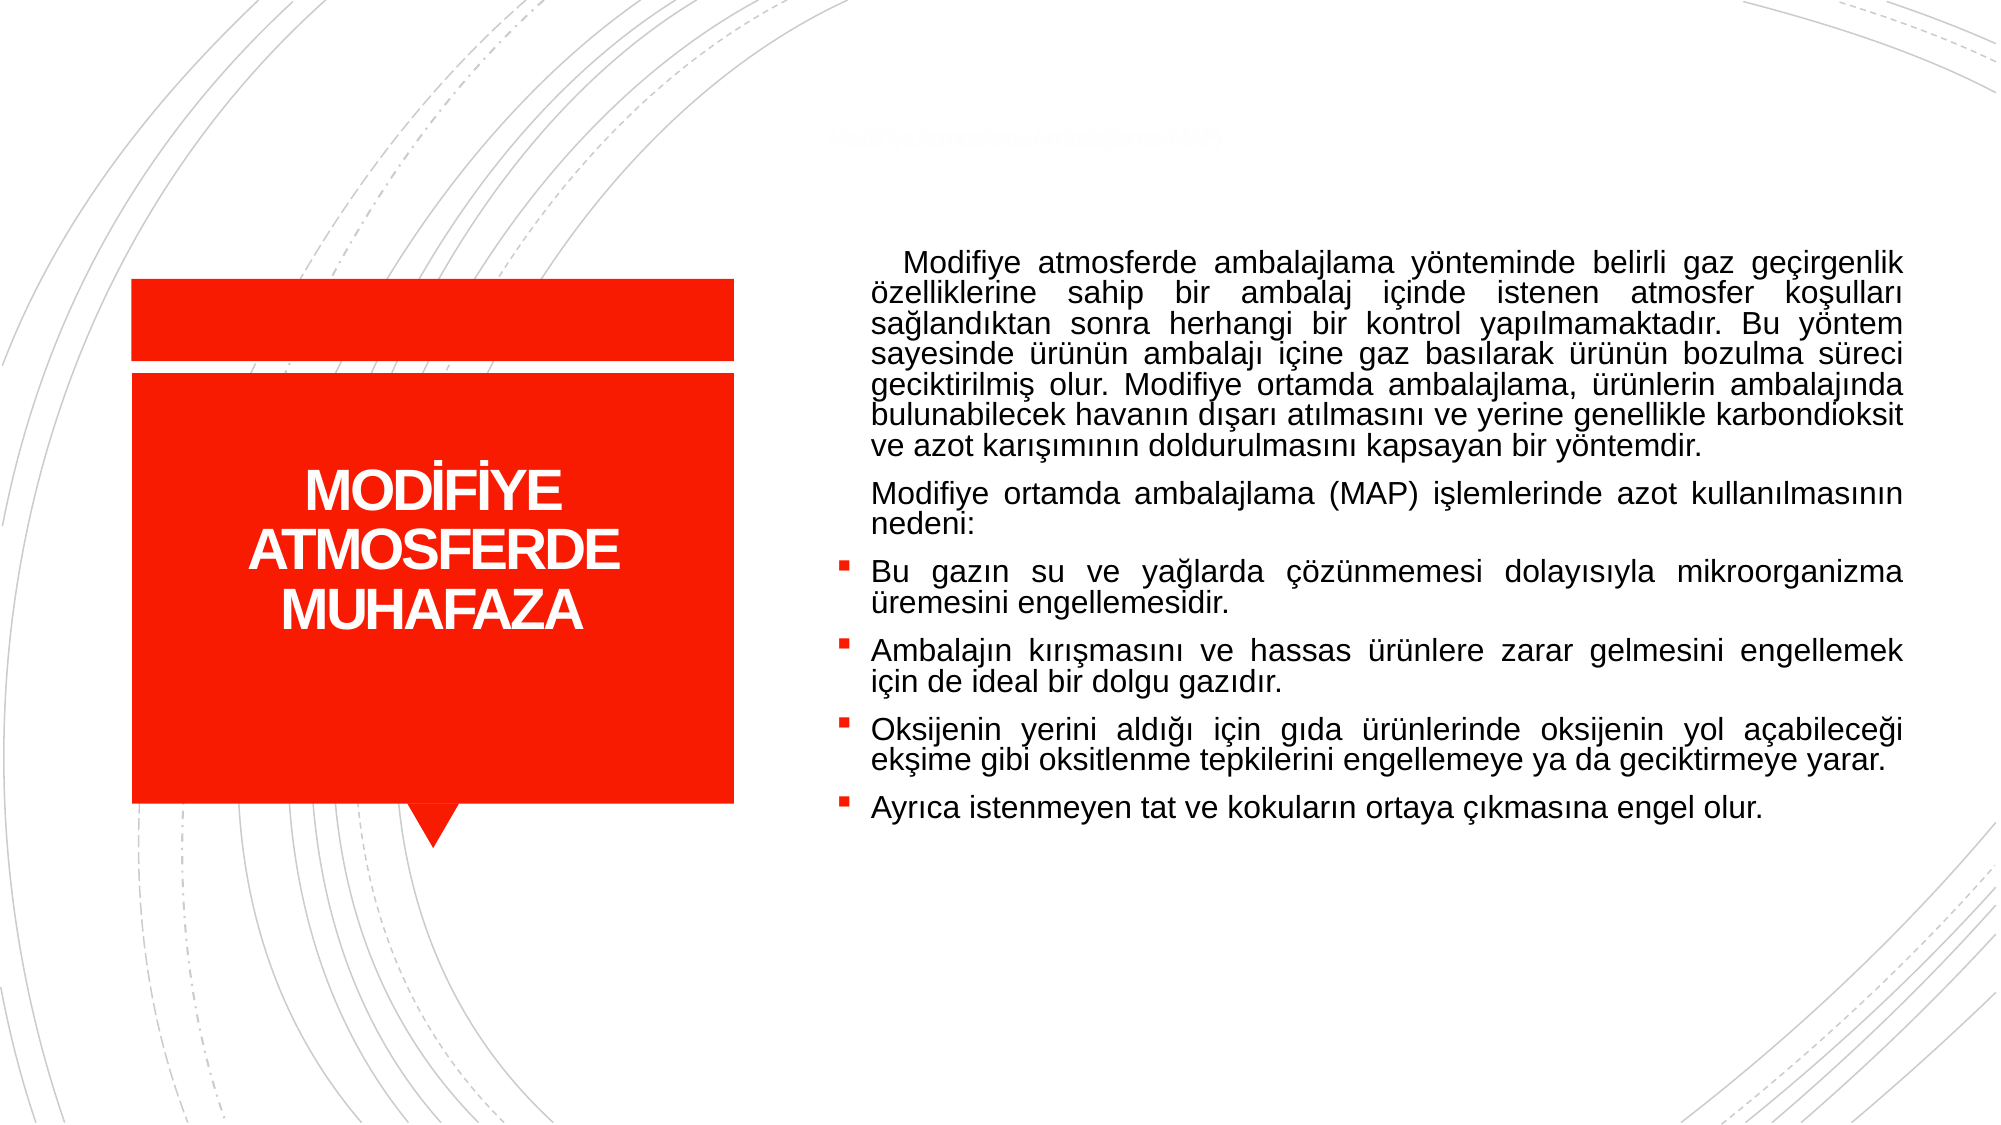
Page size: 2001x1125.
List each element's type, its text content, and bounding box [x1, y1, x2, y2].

text_box MODİFİYE ATMOSFERDE MUHAFAZA [145, 385, 720, 789]
list Modifiye atmosferde ambalajlama yönteminde belirli gaz geçirgenlik özelliklerine sahip bir ambalaj içinde istenen atmosfer koşulları sağlandıktan sonra herhangi bir kontrol yapılmamaktadır. Bu yöntem sayesinde ürünün ambalajı içine gaz basılarak ürünün bozulma süreci geciktirilmiş olur. Modifiye ortamda ambalajlama, ürünlerin ambalajında bulunabilecek havanın dışarı atılmasını ve yerine genellikle karbondioksit ve azot karışımının doldurulmasını kapsayan bir yöntemdir. Modifiye ortamda ambalajlama (MAP) işlemlerinde azot kullanılmasının nedeni: Bu gazın su ve yağlarda çözünmemesi dolayısıyla mikroorganizma üremesini engellemesidir. Ambalajın kırışmasını ve hassas ürünlere zarar gelmesini engellemek için de ideal bir dolgu gazıdır. Oksijenin yerini aldığı için gıda ürünlerinde oksijenin yol açabileceği ekşime gibi oksitlenme tepkilerini engellemeye ya da geciktirmeye yarar. Ayrıca istenmeyen tat ve kokuların ortaya çıkmasına engel olur. [821, 241, 1919, 851]
title Modifiye Atmosferde Ambalajlama (MAP) [350, 90, 1701, 220]
